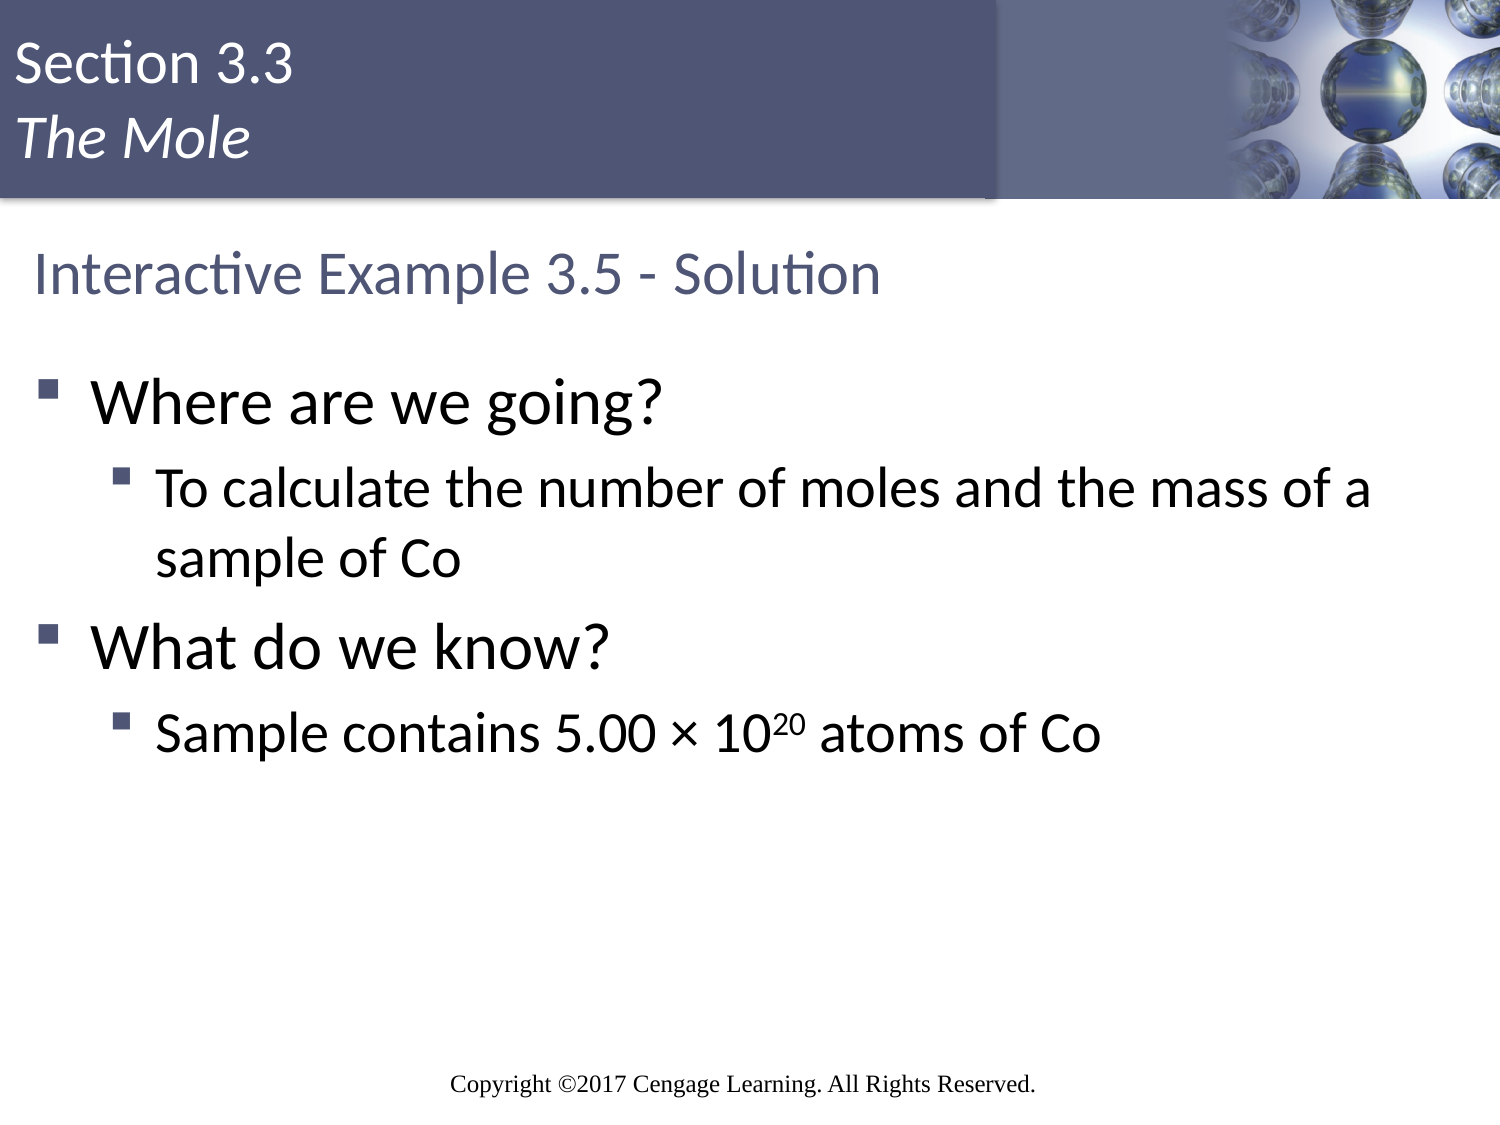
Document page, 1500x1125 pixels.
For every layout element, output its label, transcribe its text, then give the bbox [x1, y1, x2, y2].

picture [996, 0, 1500, 199]
list Where are we going? To calculate the number of moles and the mass of a sample of Co What do we know? Sample contains 5.00 × 1020 atoms of Co [18, 350, 1471, 1100]
title Interactive Example 3.5 - Solution [18, 212, 1471, 327]
